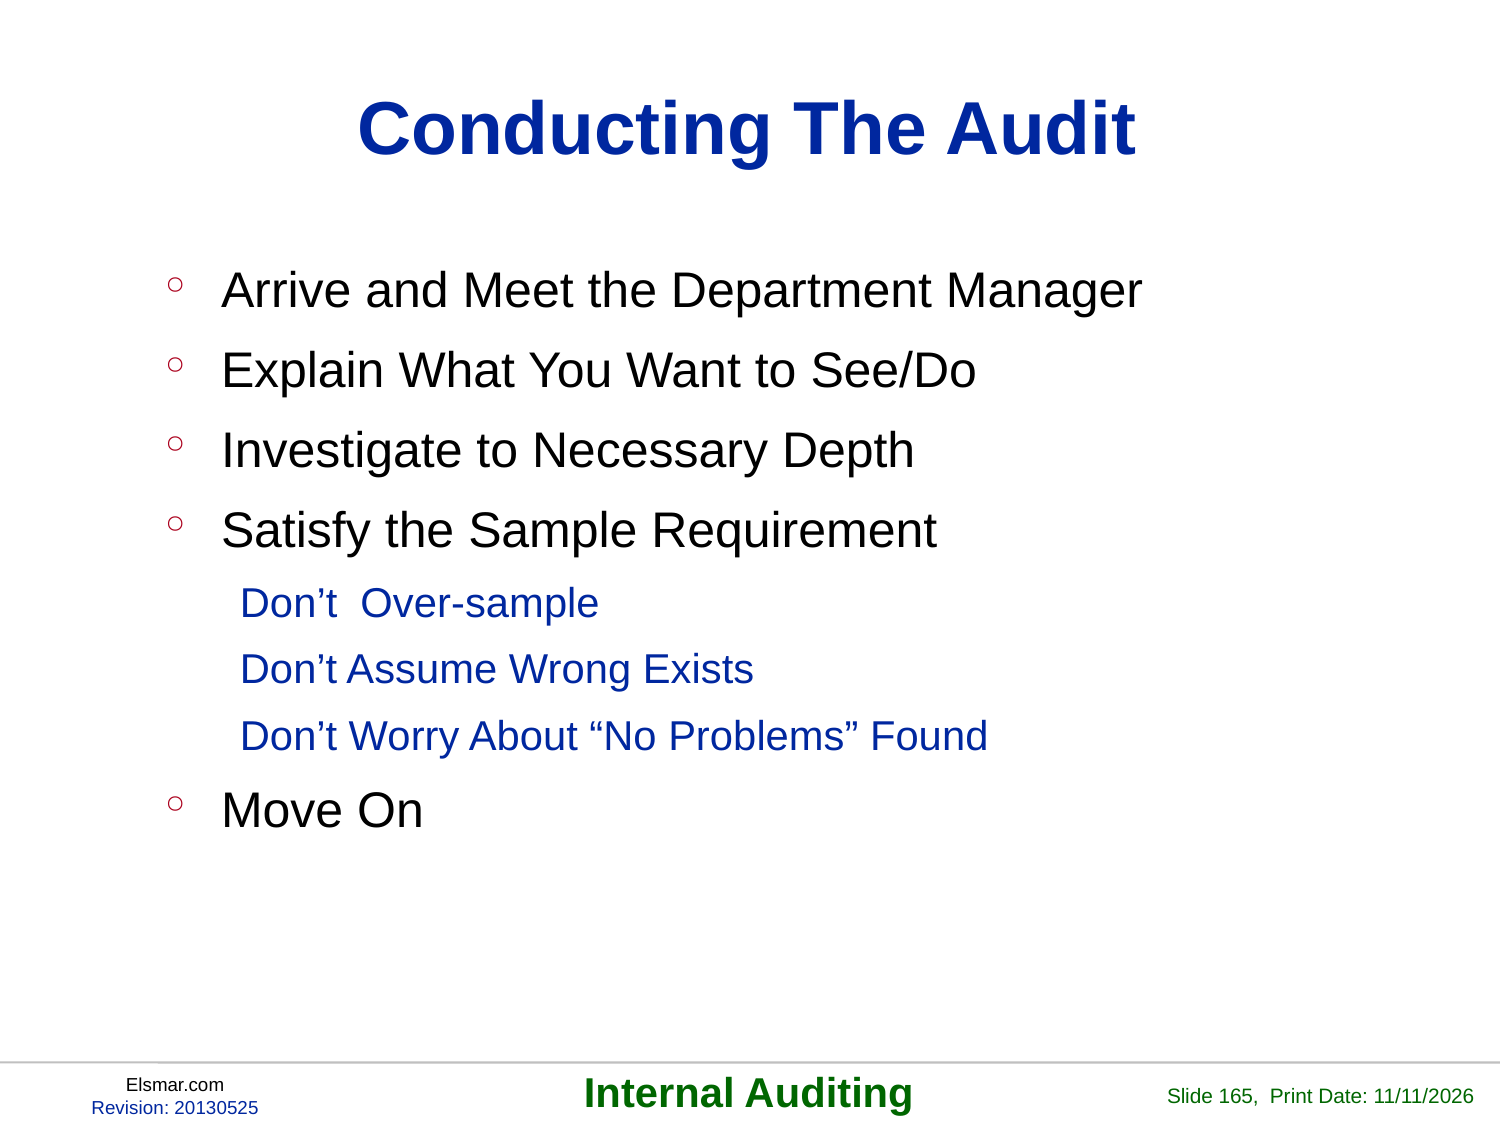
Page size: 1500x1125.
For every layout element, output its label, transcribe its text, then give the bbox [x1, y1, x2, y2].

list Arrive and Meet the Department Manager Explain What You Want to See/Do Investigate to Necessary Depth Satisfy the Sample Requirement Don’t Over-sample Don’t Assume Wrong Exists Don’t Worry About “No Problems” Found Move On [150, 249, 1413, 1025]
title Conducting The Audit [109, 30, 1385, 219]
